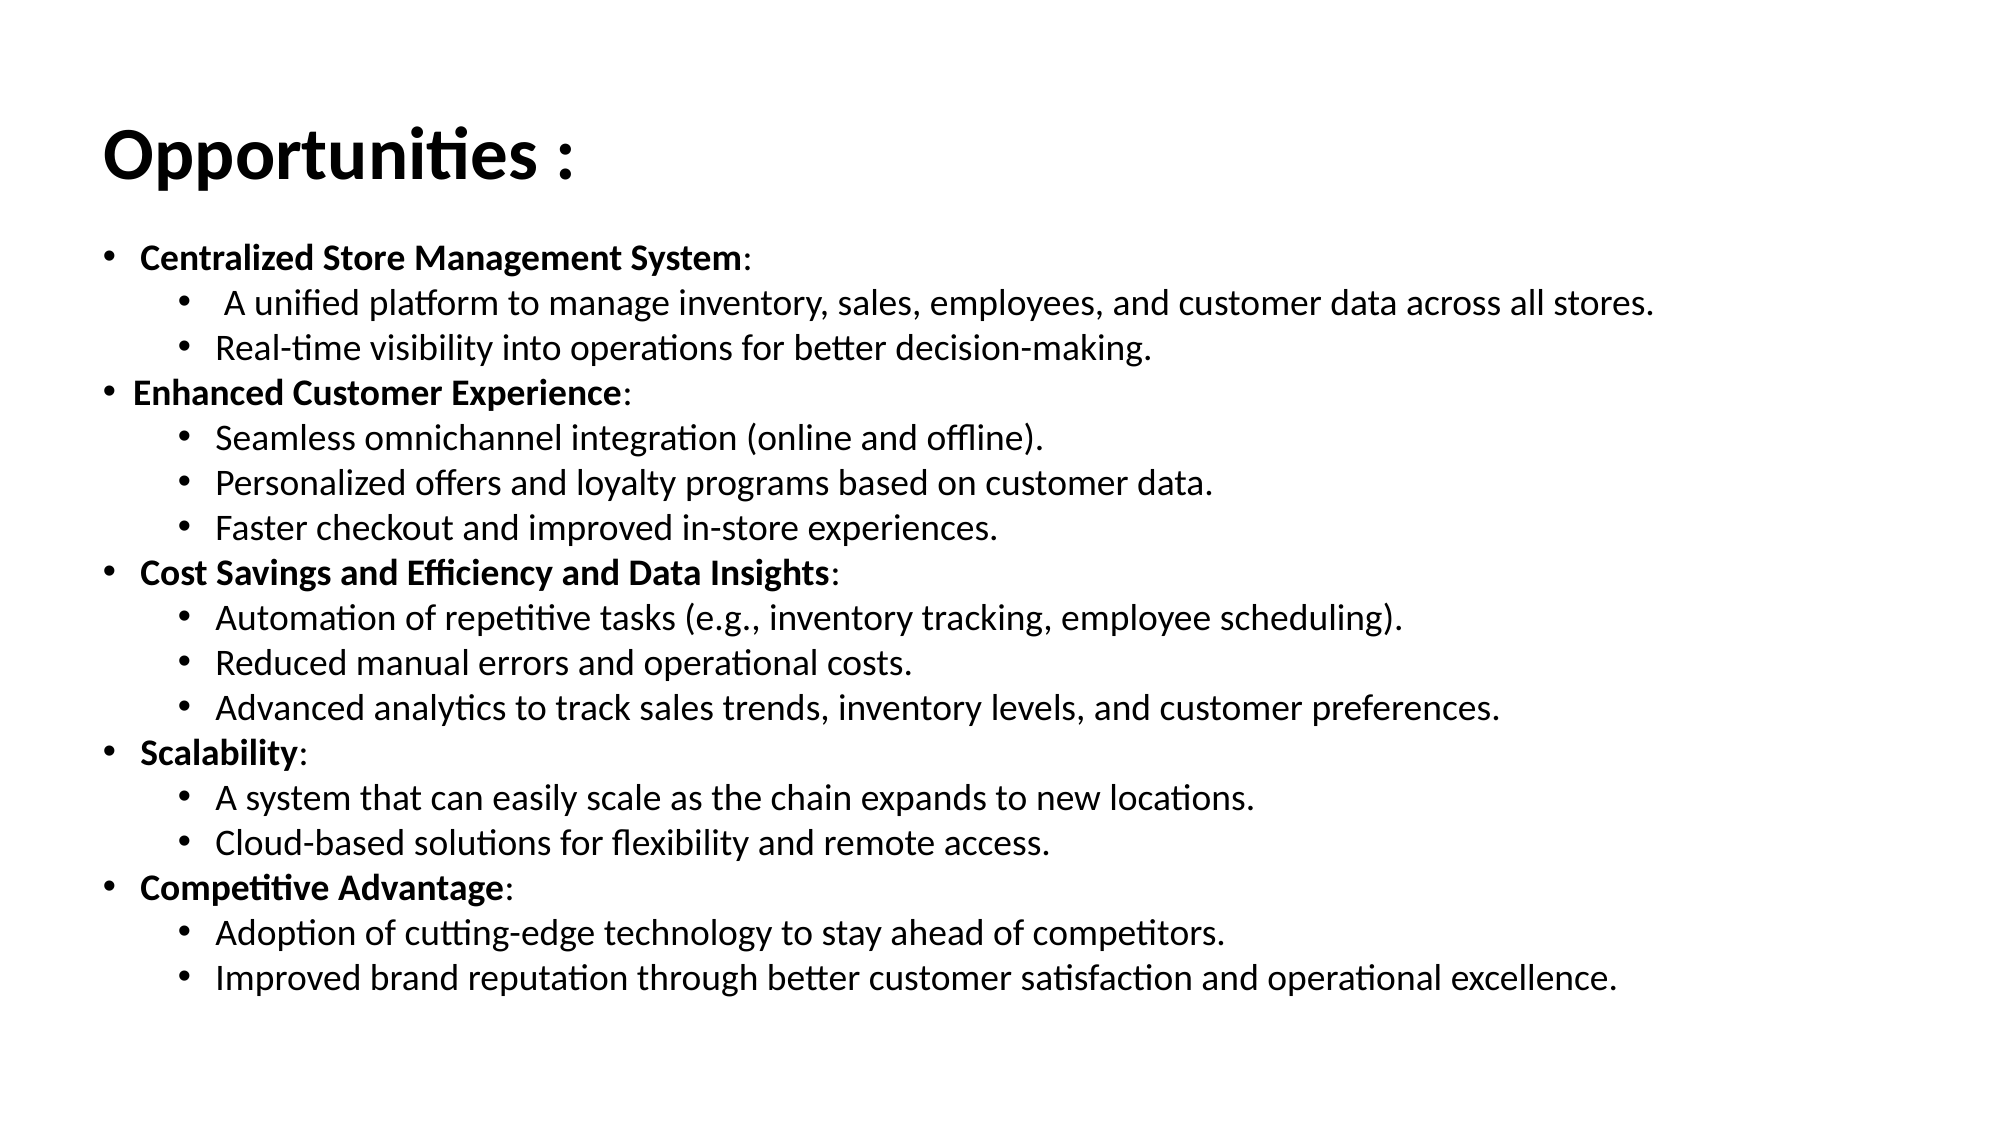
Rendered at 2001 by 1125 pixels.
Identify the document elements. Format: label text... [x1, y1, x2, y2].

list Centralized Store Management System: A unified platform to manage inventory, sales, employees, and customer data across all stores. Real-time visibility into operations for better decision-making. Enhanced Customer Experience: Seamless omnichannel integration (online and offline). Personalized offers and loyalty programs based on customer data. Faster checkout and improved in-store experiences. Cost Savings and Efficiency and Data Insights: Automation of repetitive tasks (e.g., inventory tracking, employee scheduling). Reduced manual errors and operational costs. Advanced analytics to track sales trends, inventory levels, and customer preferences. Scalability: A system that can easily scale as the chain expands to new locations. Cloud-based solutions for flexibility and remote access. Competitive Advantage: Adoption of cutting-edge technology to stay ahead of competitors. Improved brand reputation through better customer satisfaction and operational excellence. [87, 228, 1813, 1088]
title Opportunities : [89, 96, 1814, 215]
